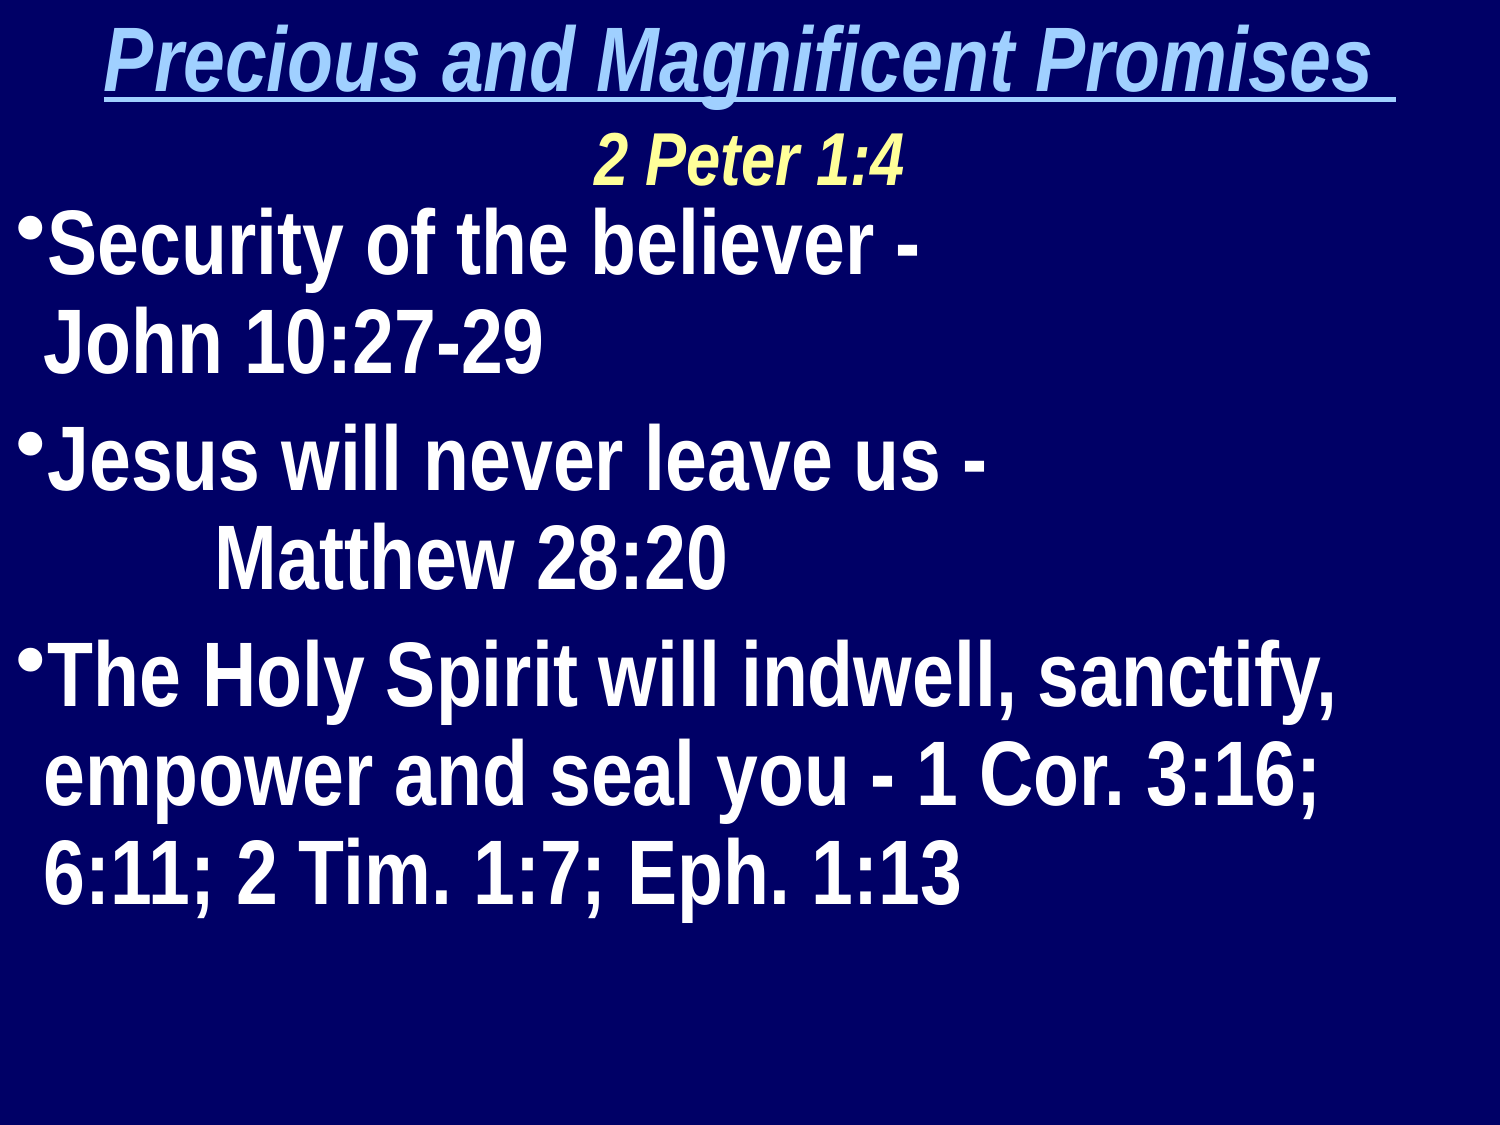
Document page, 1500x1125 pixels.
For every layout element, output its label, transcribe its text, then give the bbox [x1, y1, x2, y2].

list Security of the believer - John 10:27-29 Jesus will never leave us - Matthew 28:20 The Holy Spirit will indwell, sanctify, empower and seal you - 1 Cor. 3:16; 6:11; 2 Tim. 1:7; Eph. 1:13 [0, 187, 1500, 1100]
title Precious and Magnificent Promises 2 Peter 1:4 [0, 0, 1500, 187]
